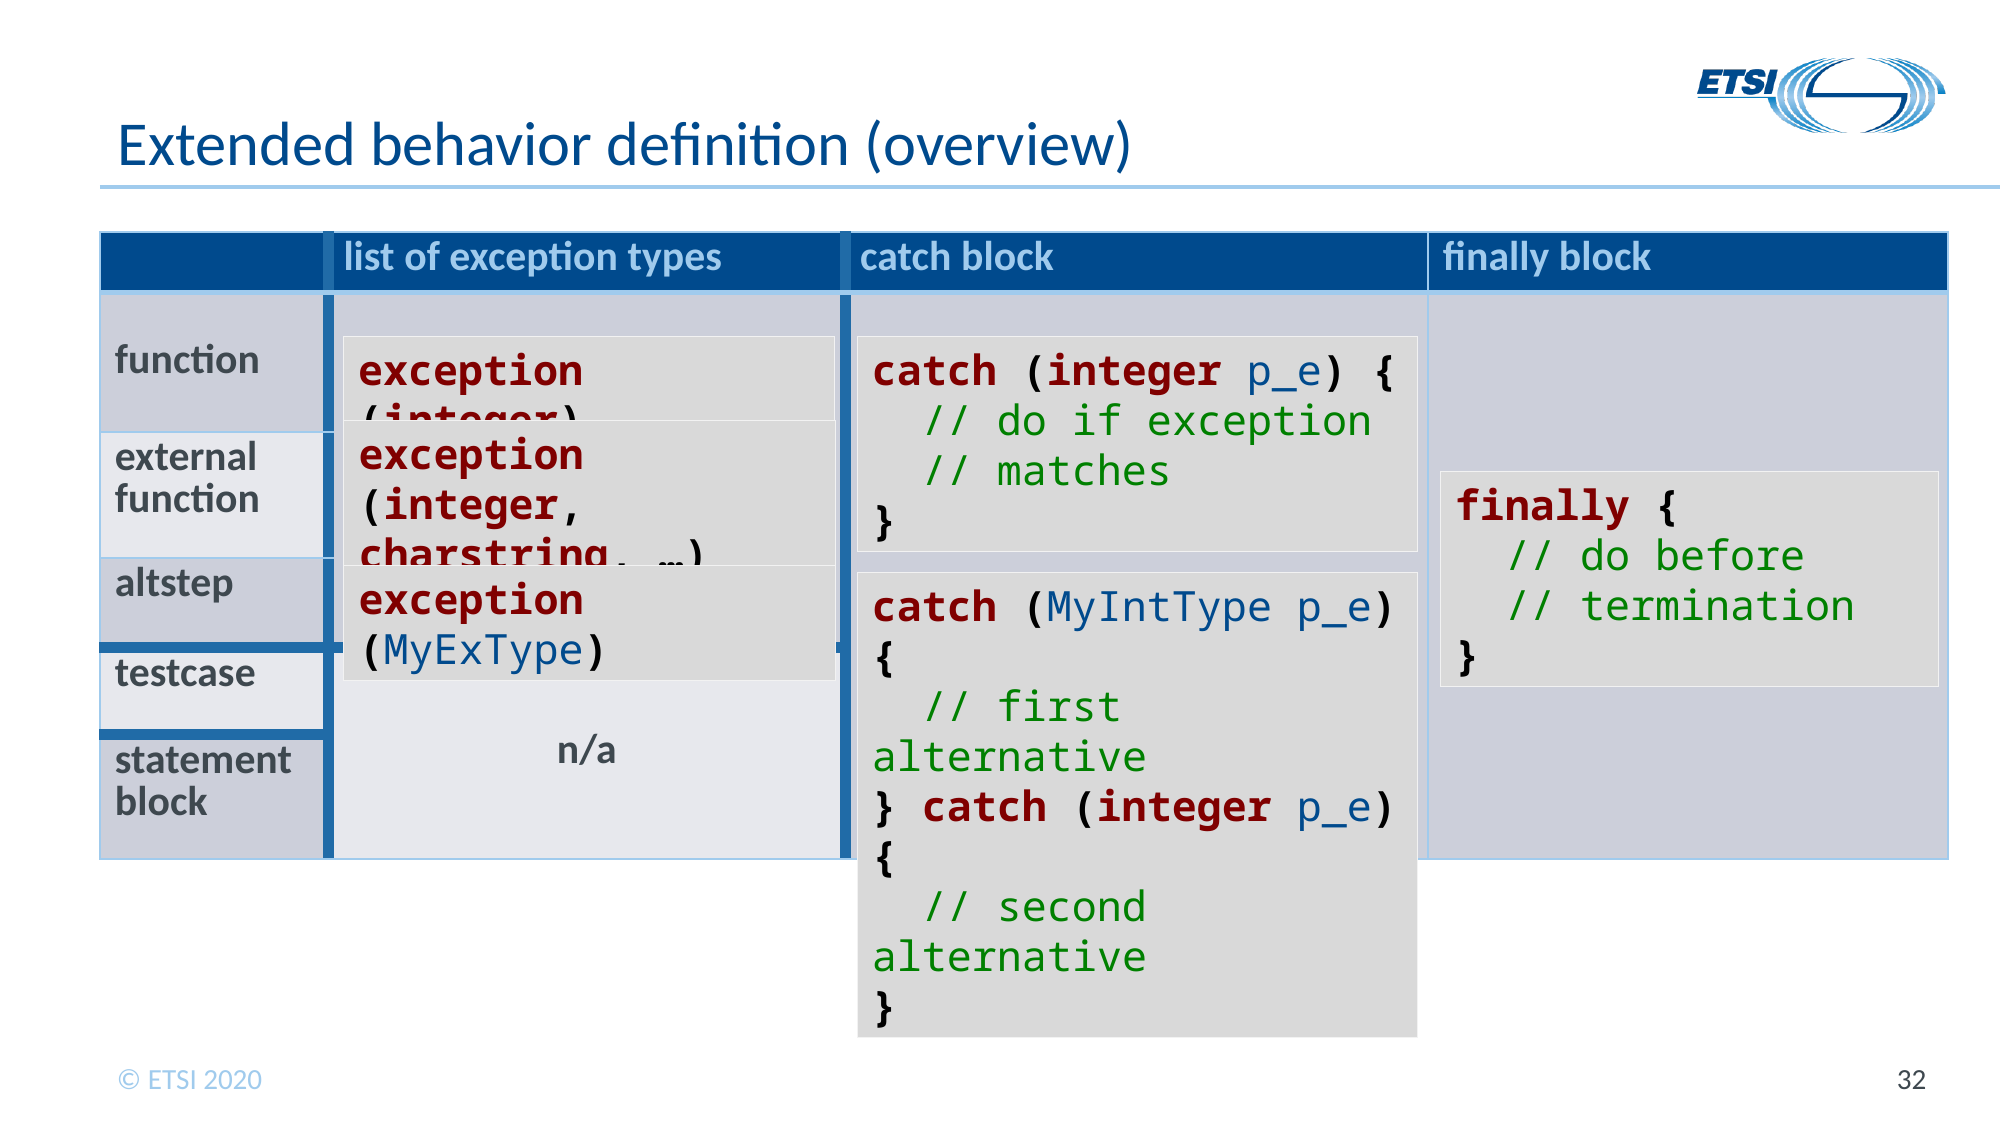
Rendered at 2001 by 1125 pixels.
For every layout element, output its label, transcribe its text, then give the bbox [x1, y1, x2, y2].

text_box finally { // do before // termination } [1440, 471, 1939, 687]
table_header finally block [1429, 233, 1947, 290]
text_box catch (integer p_e) { // do if exception // matches } [857, 336, 1418, 552]
text_box exception (integer, charstring, …) [343, 420, 836, 565]
table_header [101, 233, 323, 290]
table_cell altstep [101, 559, 323, 642]
table_cell function [101, 295, 323, 431]
table_cell [1429, 295, 1947, 858]
table_cell [334, 295, 840, 642]
table_cell testcase [101, 653, 323, 729]
picture [1697, 58, 1946, 138]
text_box catch (MyIntType p_e) { // first alternative } catch (integer p_e) { // second alternative } [857, 572, 1418, 1038]
table_header list of exception types [334, 233, 840, 290]
table_cell n/a [334, 653, 840, 858]
table_cell statement block [101, 740, 323, 858]
text_box exception (MyExType) [343, 565, 836, 681]
table_cell [851, 295, 1427, 858]
title Extended behavior definition (overview) [100, 45, 1663, 188]
table_cell external function [101, 433, 323, 557]
table_header catch block [851, 233, 1427, 290]
text_box exception (integer) [343, 336, 835, 420]
